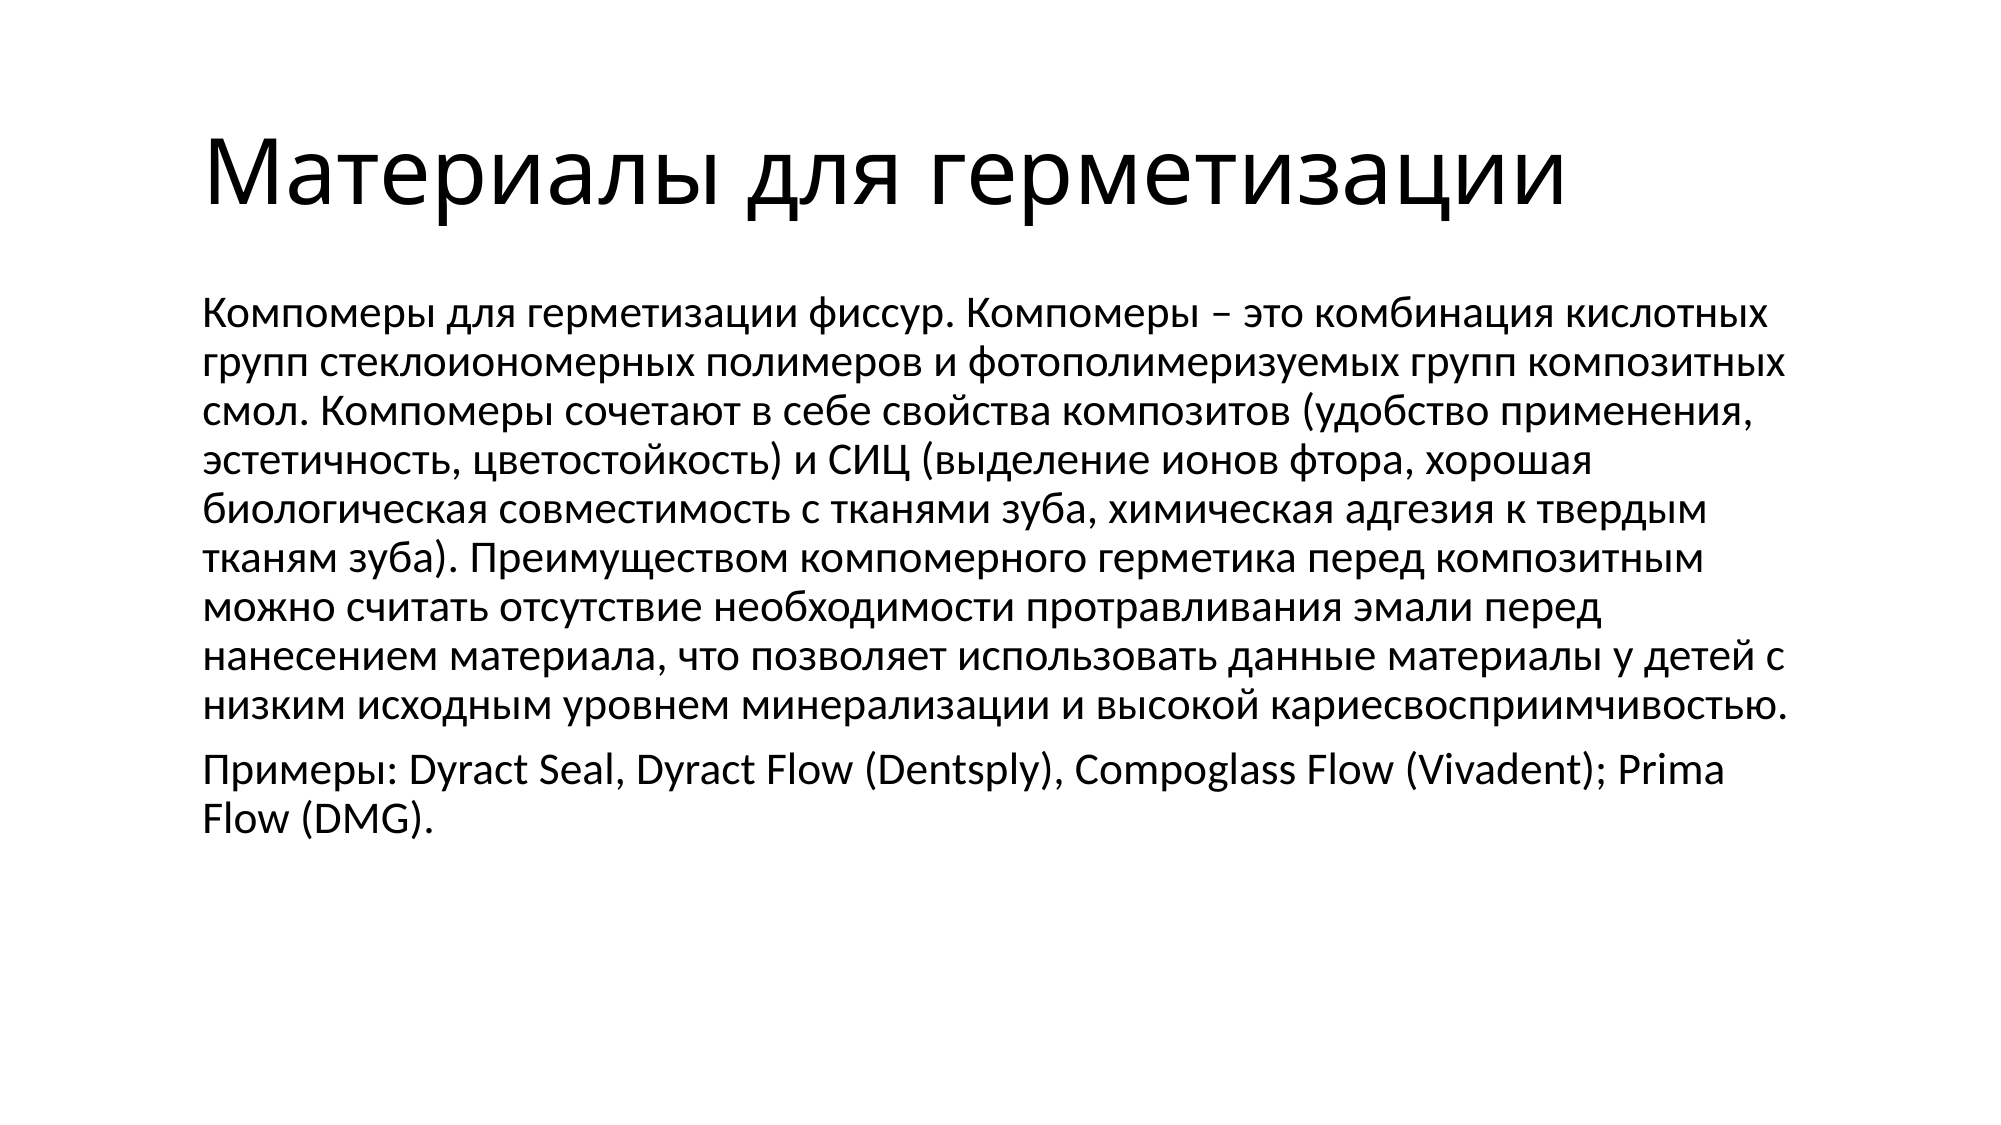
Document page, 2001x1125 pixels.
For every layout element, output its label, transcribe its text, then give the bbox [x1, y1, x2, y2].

title Материалы для герметизации [187, 18, 1813, 281]
list Компомеры для герметизации фиссур. Компомеры – это комбинация кислотных групп стеклоиономерных полимеров и фотополимеризуемых групп композитных смол. Компомеры сочетают в себе свойства композитов (удобство применения, эстетичность, цветостойкость) и СИЦ (выделение ионов фтора, хорошая биологическая совместимость с тканями зуба, химическая адгезия к твердым тканям зуба). Преимуществом компомерного герметика перед композитным можно считать отсутствие необходимости протравливания эмали перед нанесением материала, что позволяет использовать данные материалы у детей с низким исходным уровнем минерализации и высокой кариесвосприимчивостью. Примеры: Dyract Seal, Dyract Flow (Dentsply), Compoglass Flow (Vivadent); Prima Flow (DMG). [187, 281, 1813, 894]
